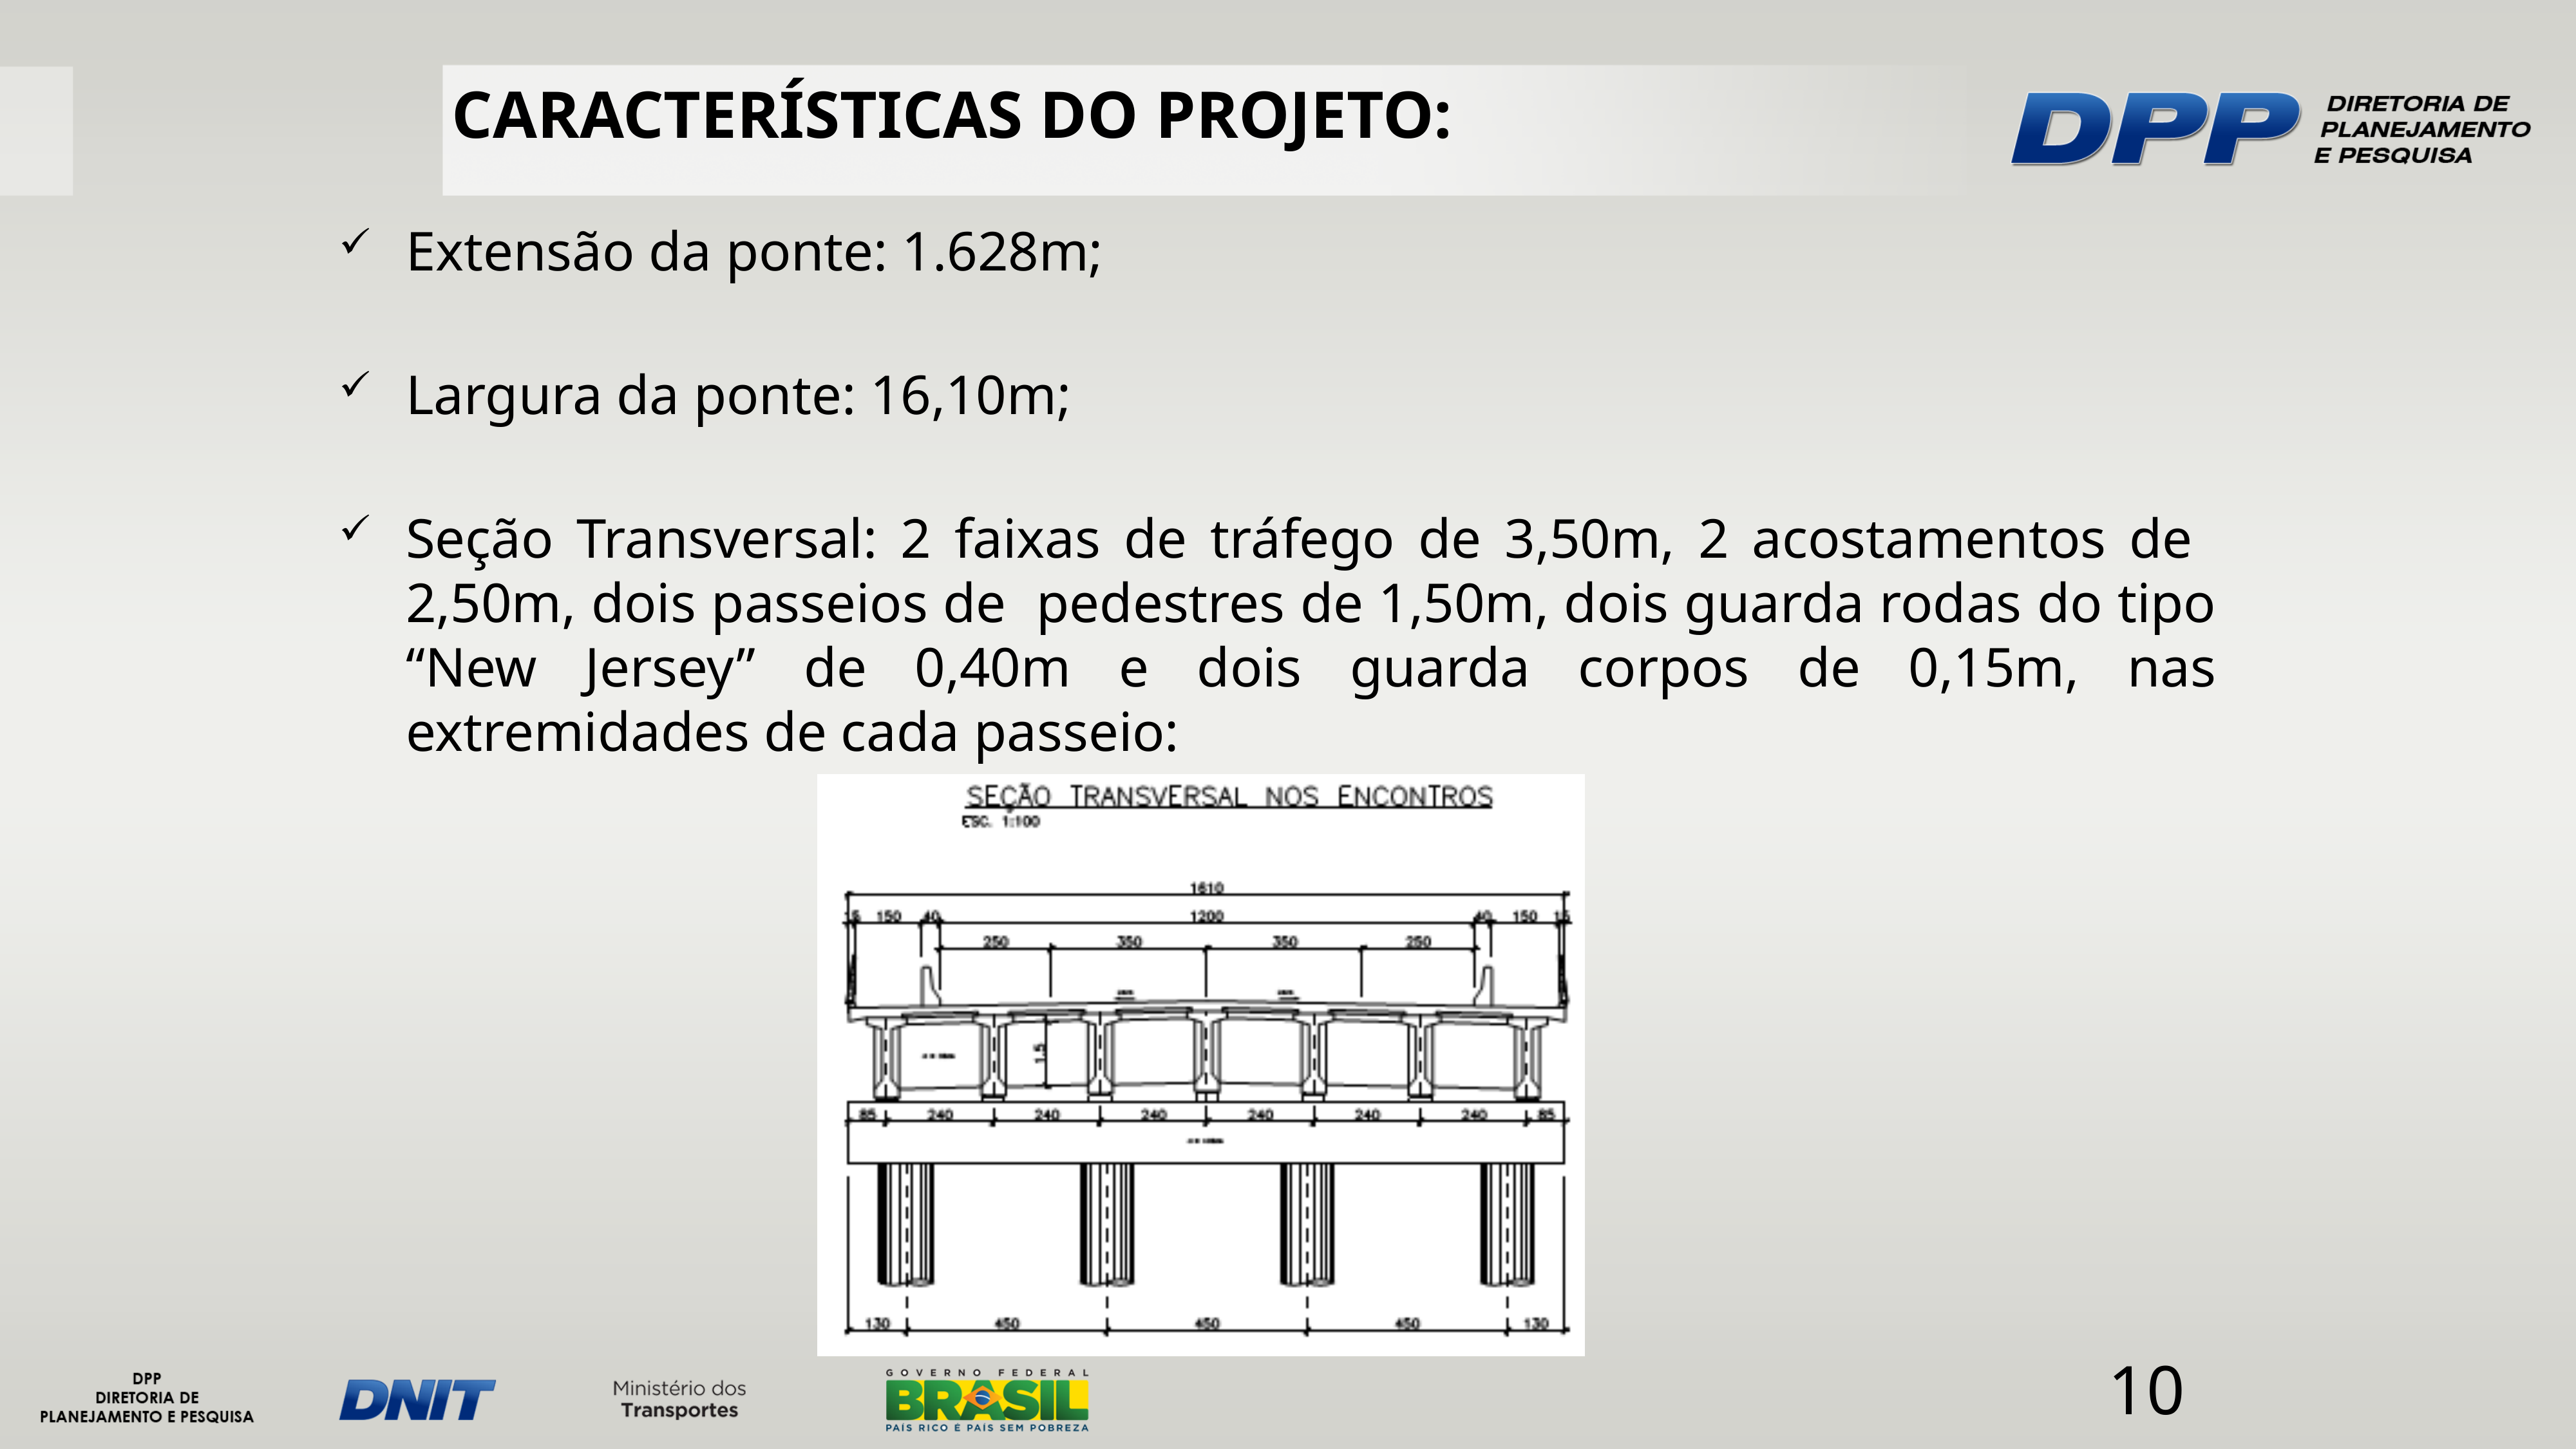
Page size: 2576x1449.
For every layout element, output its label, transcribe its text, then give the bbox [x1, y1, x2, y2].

picture [0, 0, 2576, 1449]
slide_number 10 [1846, 1343, 2447, 1421]
text_box CARACTERÍSTICAS DO PROJETO: [442, 68, 2175, 156]
list Extensão da ponte: 1.628m; Largura da ponte: 16,10m; Seção Transversal: 2 faixas de tráfego de 3,50m, 2 acostamentos de 2,50m, dois passeios de pedestres de 1,50m, dois guarda rodas do tipo “New Jersey” de 0,40m e dois guarda corpos de 0,15m, nas extremidades de cada passeio: [329, 212, 2228, 750]
